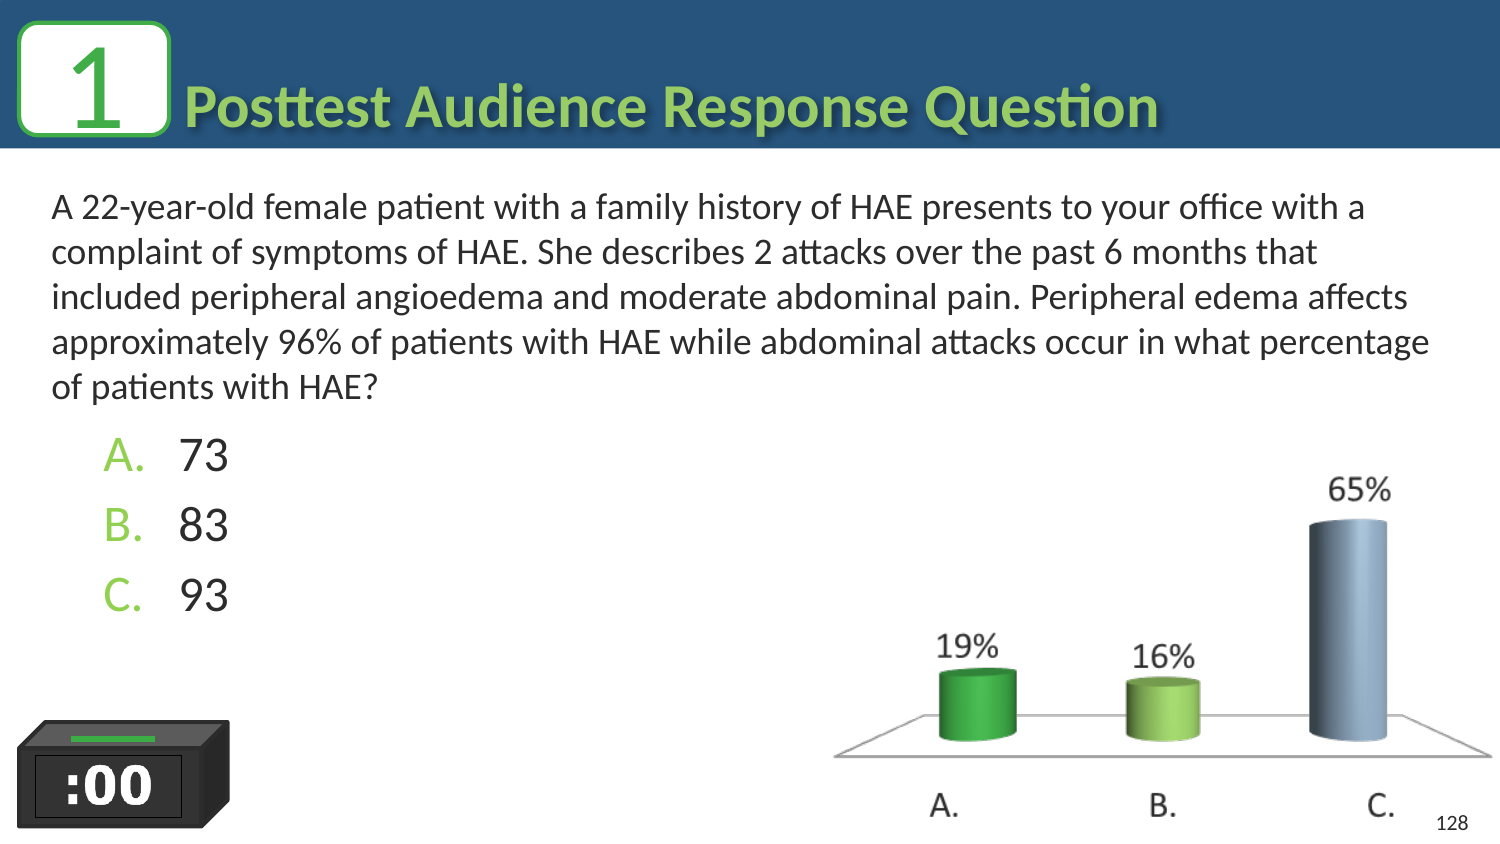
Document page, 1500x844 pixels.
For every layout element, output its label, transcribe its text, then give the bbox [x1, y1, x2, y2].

text_box [817, 412, 1500, 844]
slide_number 128 [1414, 798, 1484, 844]
title Posttest Audience Response Question [169, 37, 1381, 149]
text_box 1 [19, 22, 169, 136]
text_box A 22-year-old female patient with a family history of HAE presents to your office with a complaint of symptoms of HAE. She describes 2 attacks over the past 6 months that included peripheral angioedema and moderate abdominal pain. Peripheral edema affects approximately 96% of patients with HAE while abdominal attacks occur in what percentage of patients with HAE? [36, 174, 1468, 414]
list 73 83 93 [88, 414, 750, 775]
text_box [18, 721, 228, 827]
